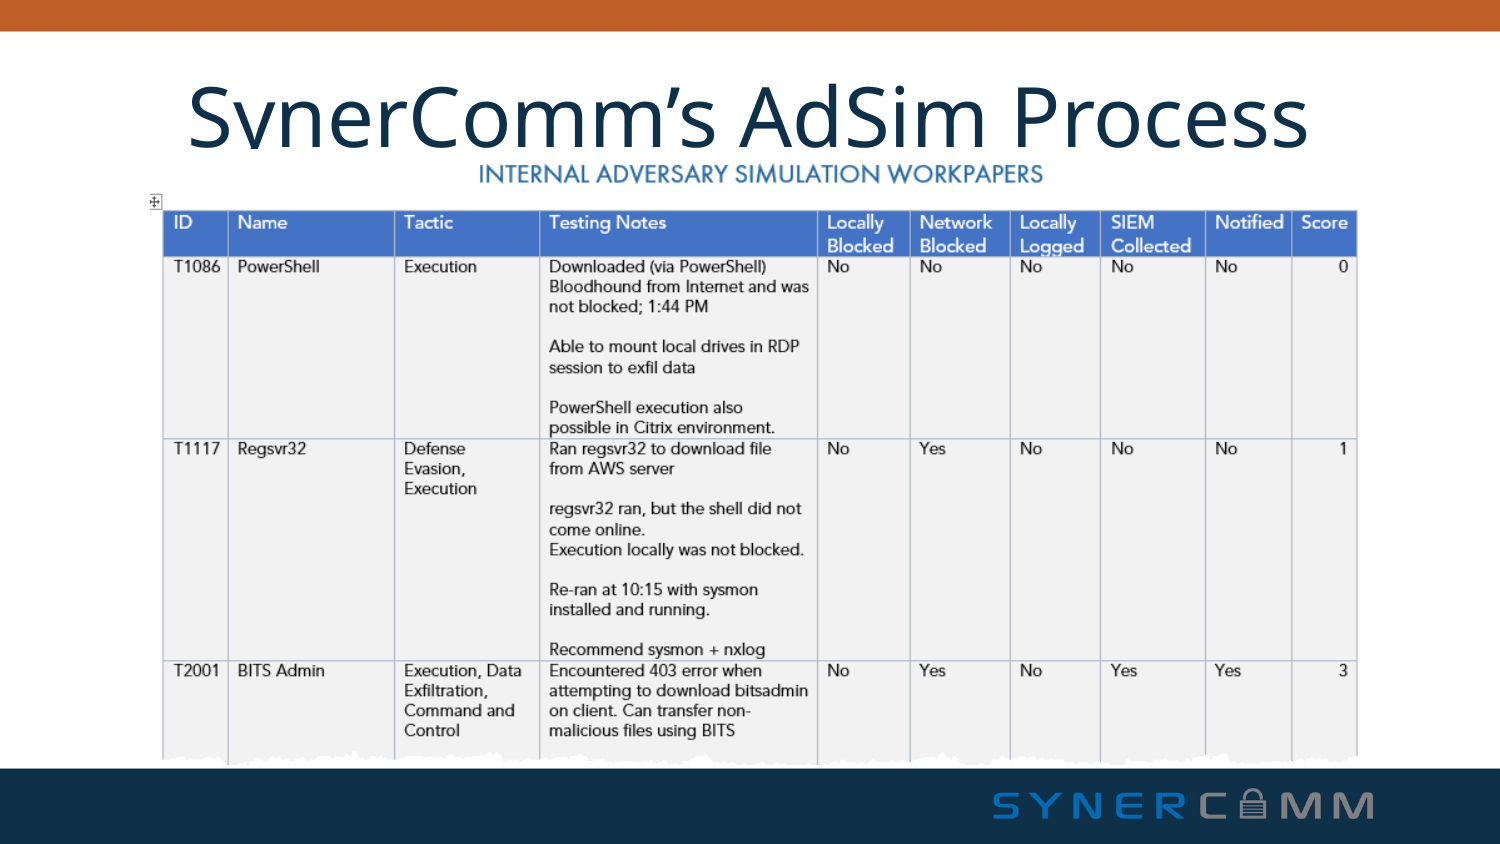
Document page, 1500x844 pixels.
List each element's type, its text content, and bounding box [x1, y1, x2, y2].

picture [0, 0, 1500, 844]
title SynerComm’s AdSim Process [75, 54, 1425, 175]
